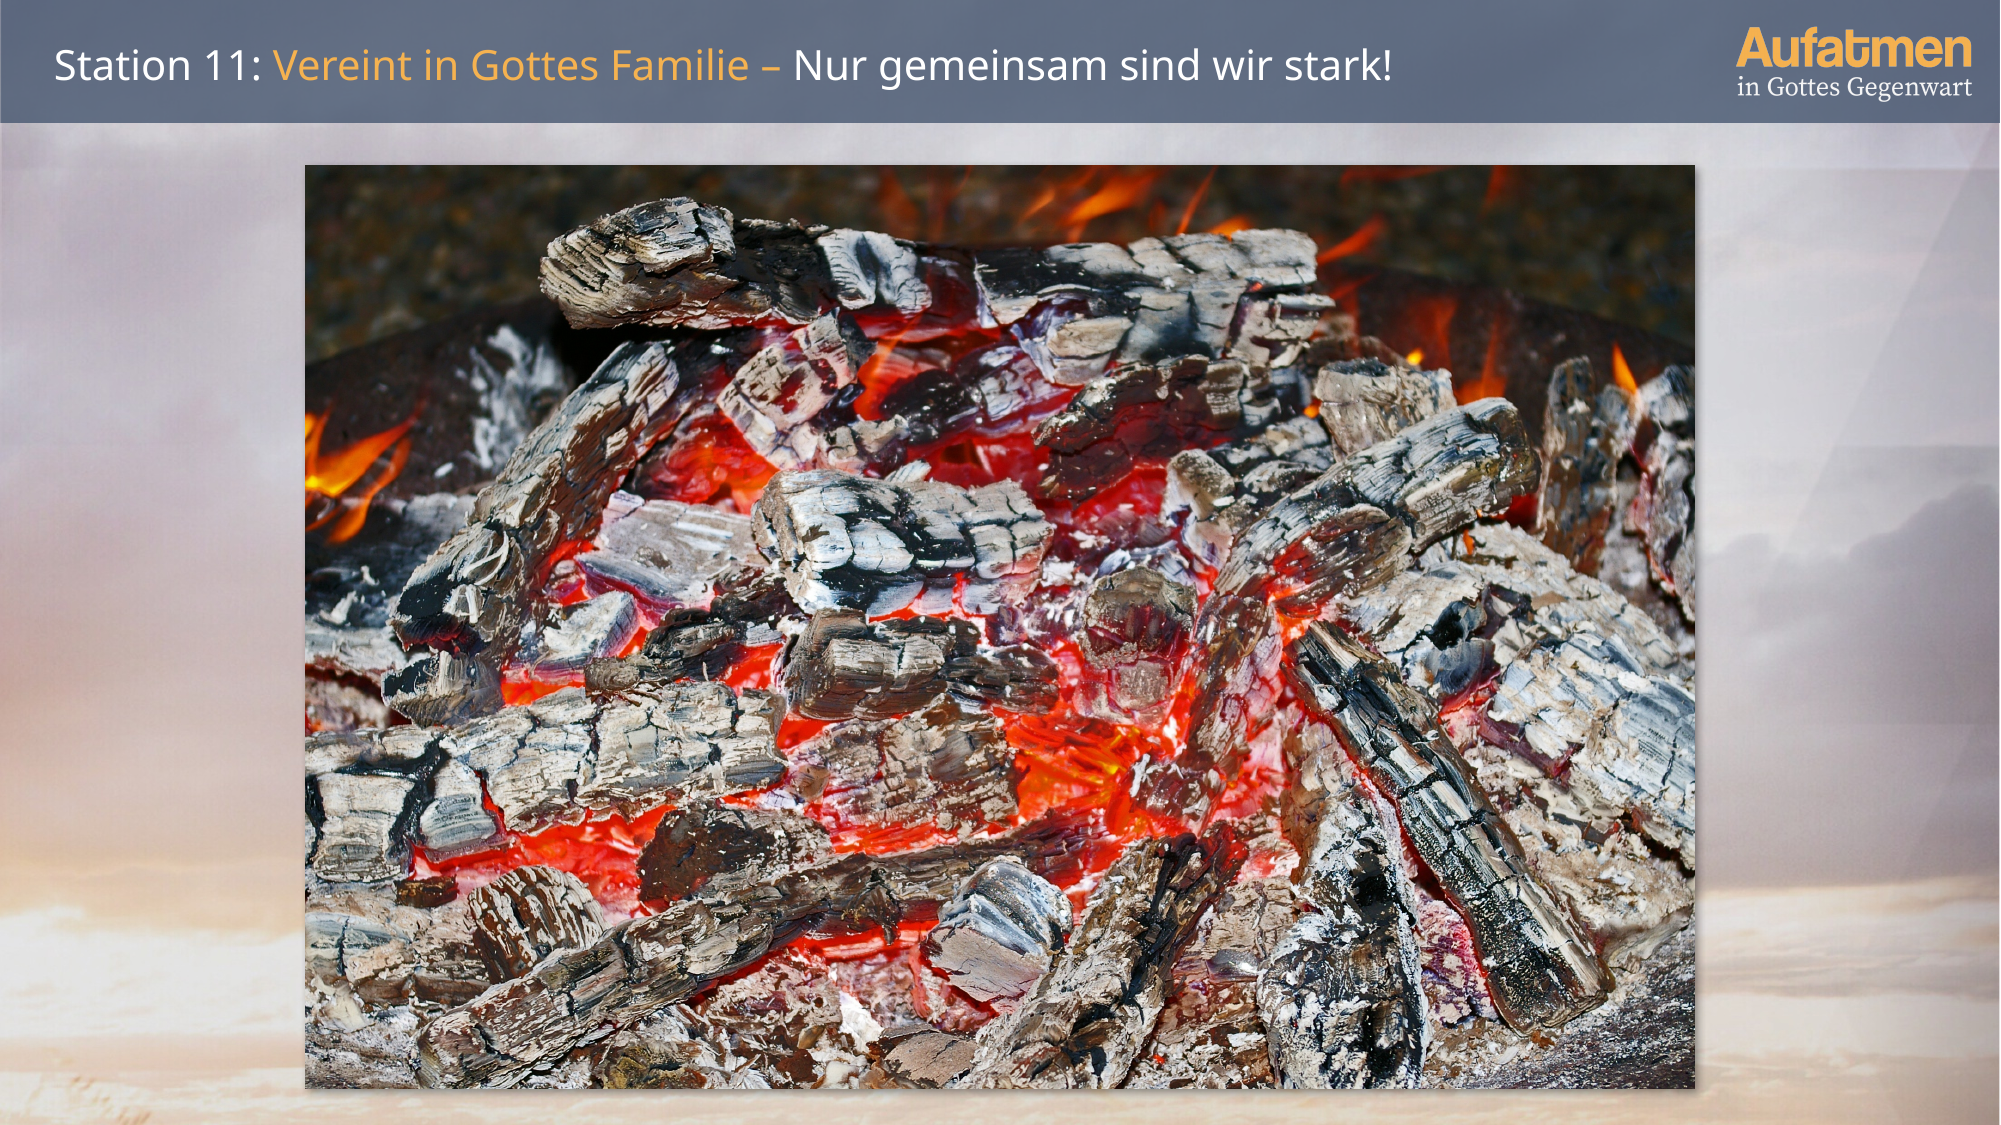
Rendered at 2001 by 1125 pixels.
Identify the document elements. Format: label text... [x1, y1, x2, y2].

text_box Station 11: Vereint in Gottes Familie – Nur gemeinsam sind wir stark! [39, 31, 1409, 96]
picture [0, 124, 2000, 1125]
text_box [0, 0, 2000, 124]
picture [1735, 26, 1974, 103]
